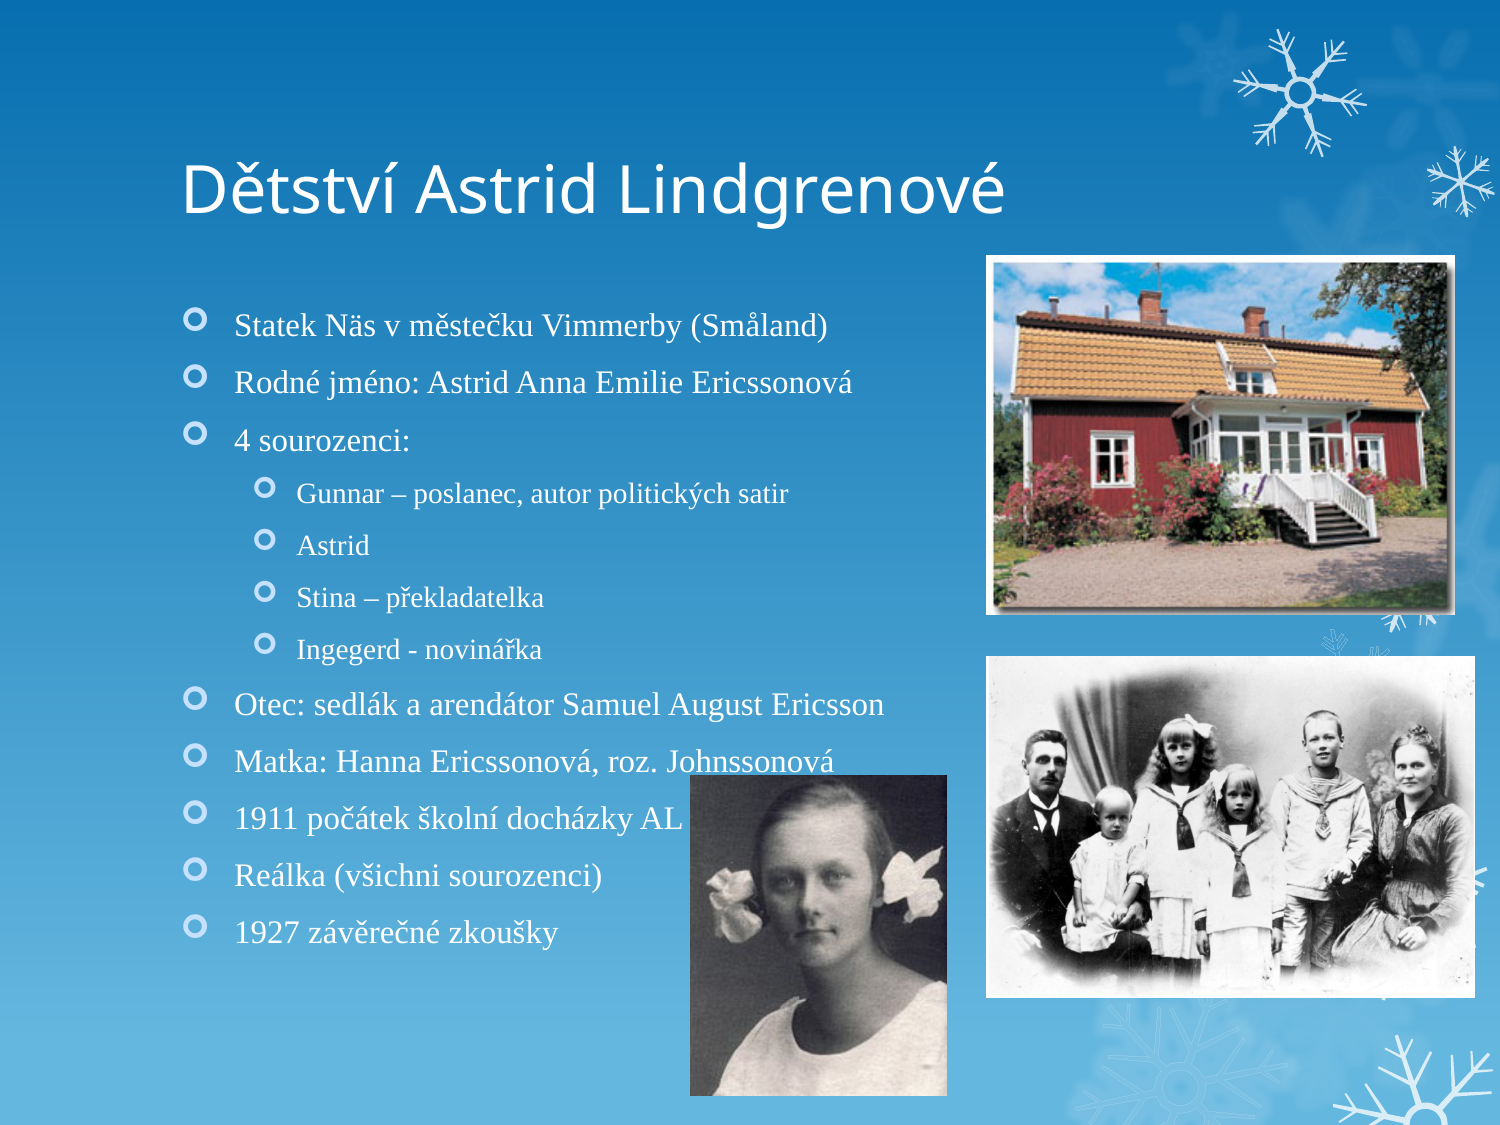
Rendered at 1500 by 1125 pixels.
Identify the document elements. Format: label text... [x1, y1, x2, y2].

picture [690, 774, 947, 1097]
picture [985, 254, 1456, 616]
picture [985, 656, 1476, 999]
list Statek Näs v městečku Vimmerby (Småland) Rodné jméno: Astrid Anna Emilie Ericssonová 4 sourozenci: Gunnar – poslanec, autor politických satir Astrid Stina – překladatelka Ingegerd - novinářka Otec: sedlák a arendátor Samuel August Ericsson Matka: Hanna Ericssonová, roz. Johnssonová 1911 počátek školní docházky AL Reálka (všichni sourozenci) 1927 závěrečné zkoušky [165, 296, 1335, 962]
title Dětství Astrid Lindgrenové [165, 110, 1335, 263]
